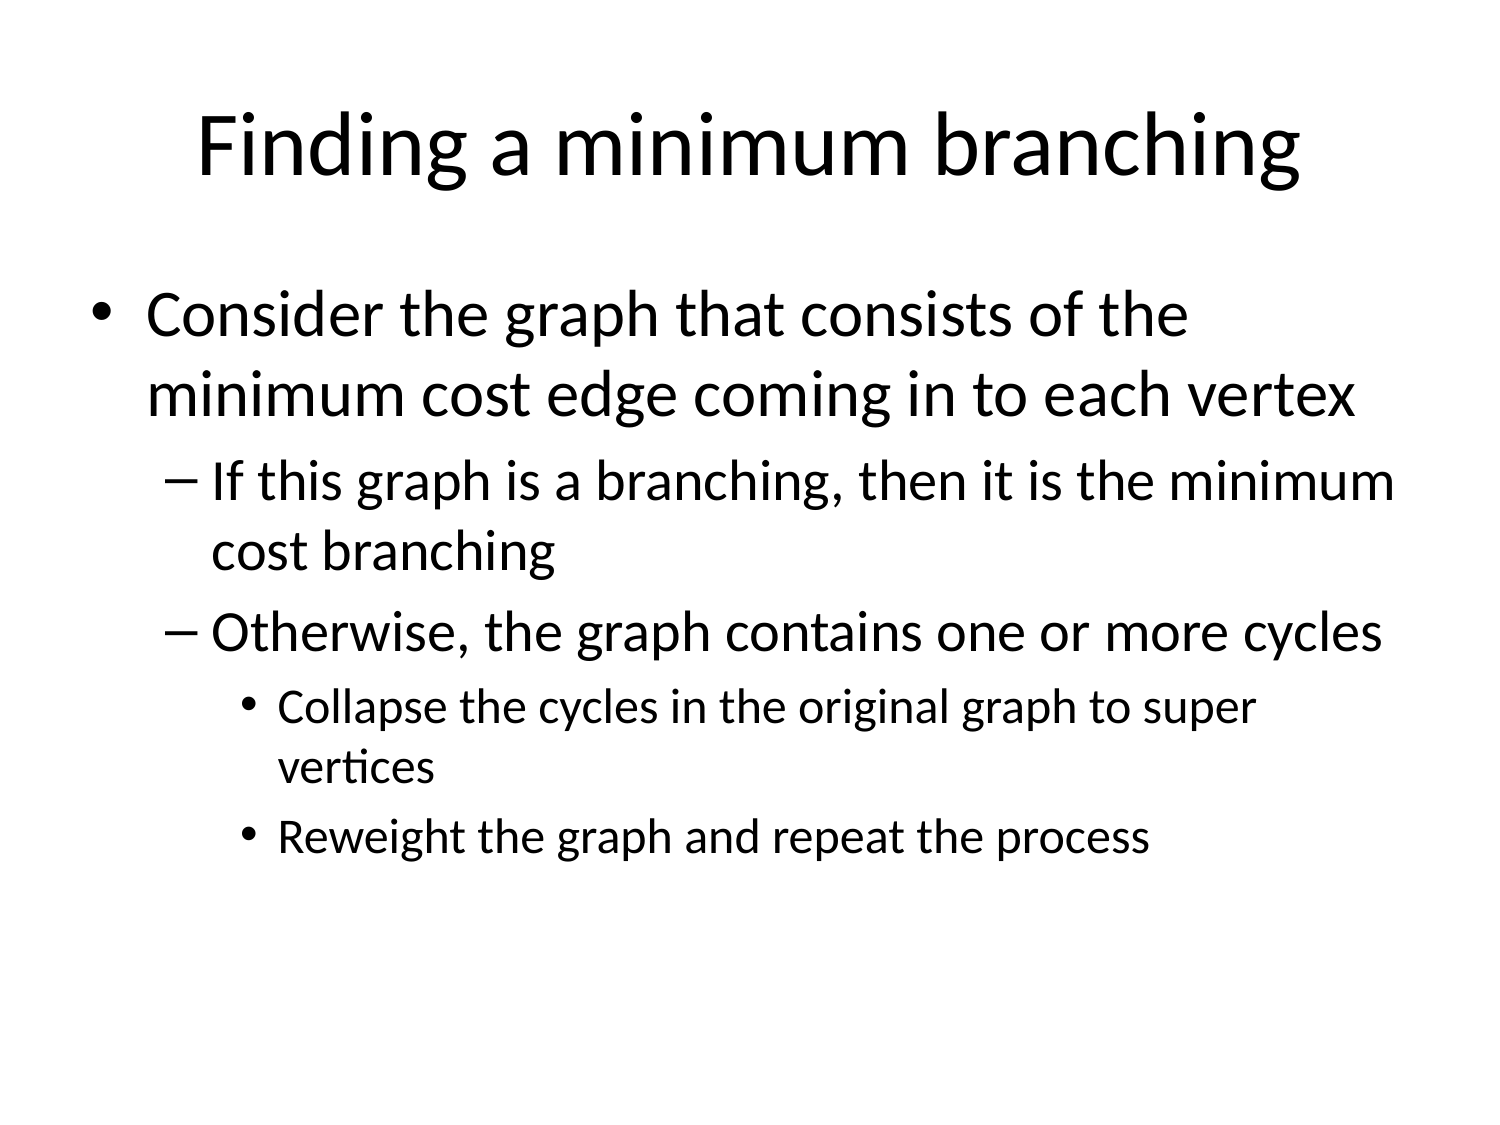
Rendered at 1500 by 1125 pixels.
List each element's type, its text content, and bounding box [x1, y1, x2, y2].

list Consider the graph that consists of the minimum cost edge coming in to each vertex If this graph is a branching, then it is the minimum cost branching Otherwise, the graph contains one or more cycles Collapse the cycles in the original graph to super vertices Reweight the graph and repeat the process [75, 262, 1425, 1005]
title Finding a minimum branching [75, 45, 1425, 233]
